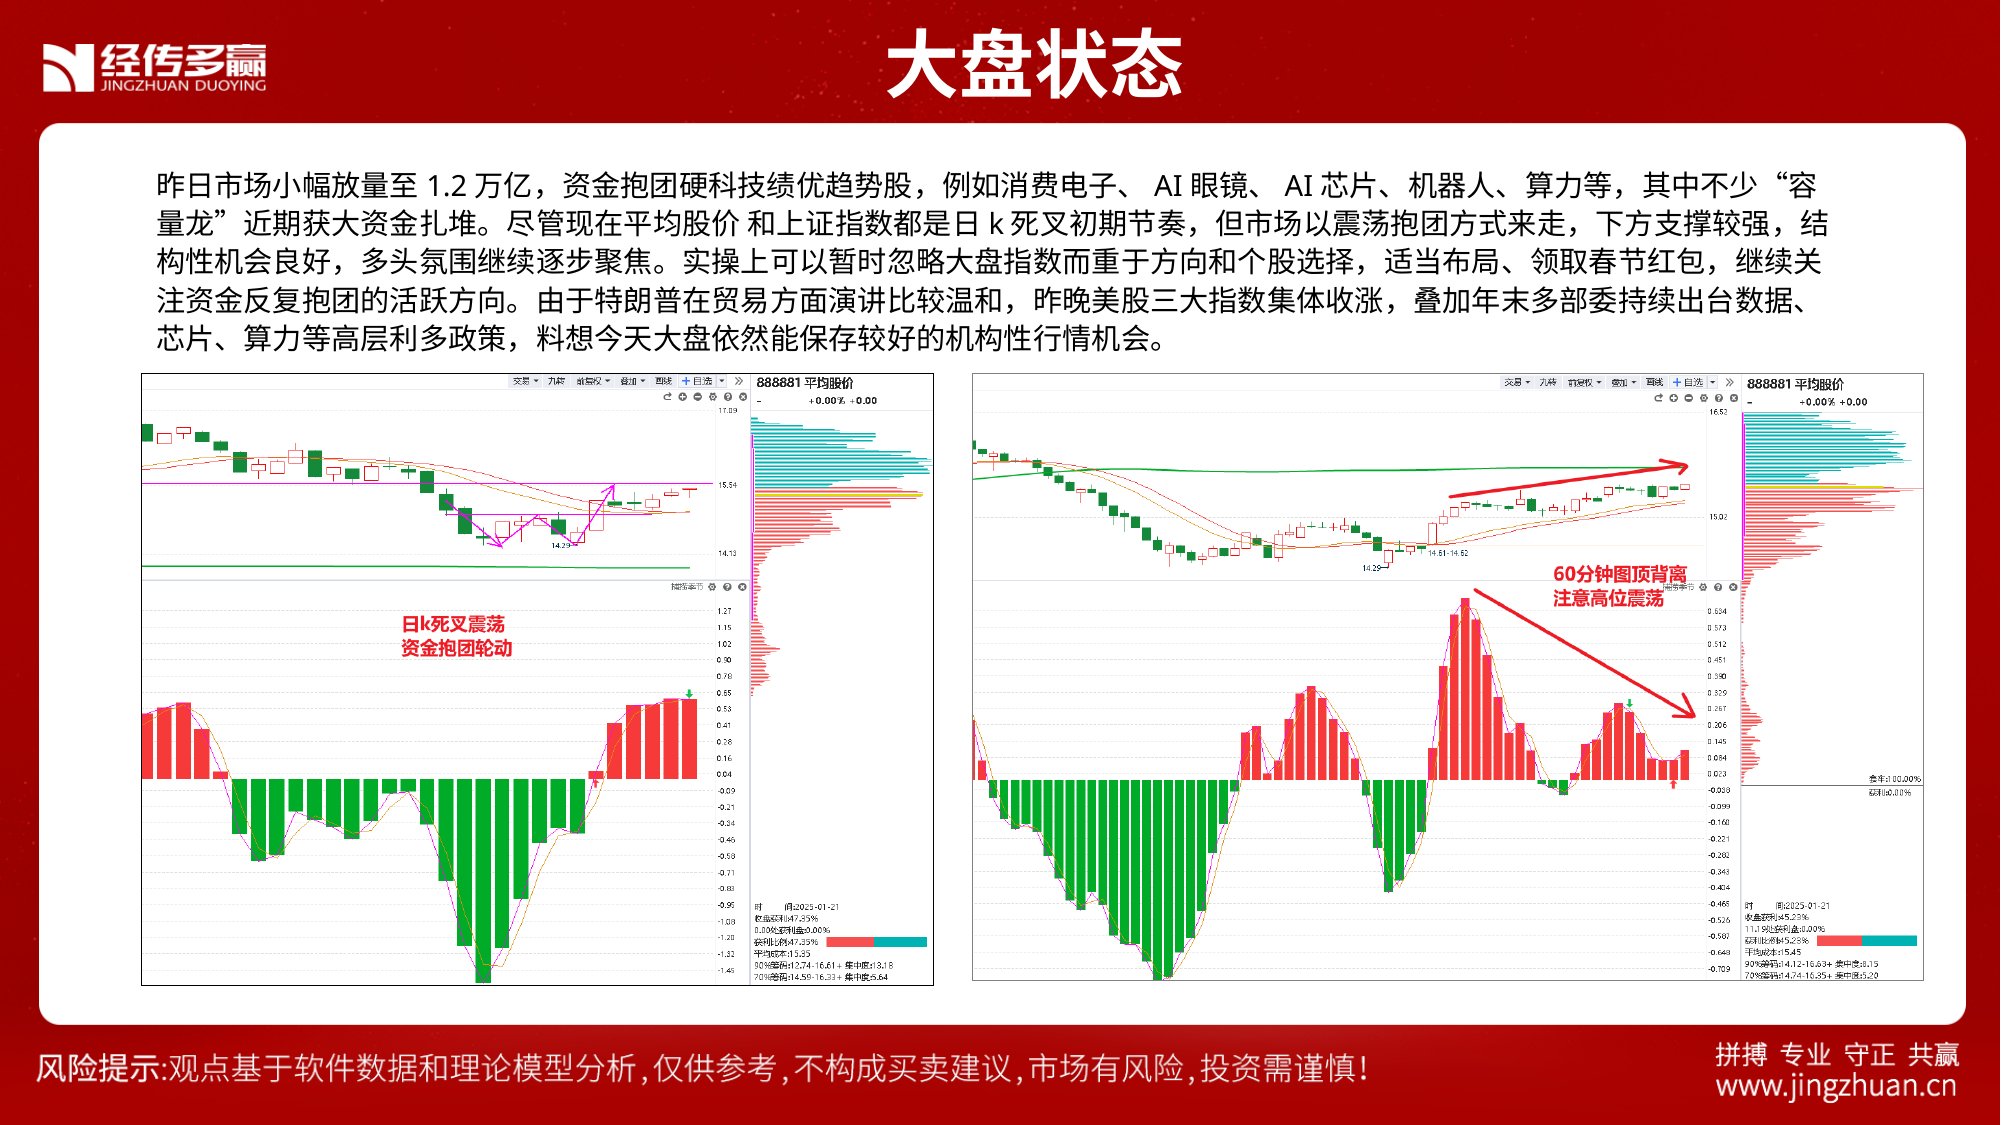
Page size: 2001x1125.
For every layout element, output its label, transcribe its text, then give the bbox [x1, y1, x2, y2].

text_box 昨日市场小幅放量至1.2万亿，资金抱团硬科技绩优趋势股，例如消费电子、AI眼镜、AI芯片、机器人、算力等，其中不少“容量龙”近期获大资金扎堆。尽管现在平均股价 和上证指数都是日k死叉初期节奏，但市场以震荡抱团方式来走，下方支撑较强，结构性机会良好，多头氛围继续逐步聚焦。实操上可以暂时忽略大盘指数而重于方向和个股选择，适当布局、领取春节红包，继续关注资金反复抱团的活跃方向。由于特朗普在贸易方面演讲比较温和，昨晚美股三大指数集体收涨，叠加年末多部委持续出台数据、芯片、算力等高层利多政策，料想今天大盘依然能保存较好的机构性行情机会。 [141, 155, 1859, 363]
text_box 大盘状态 [681, 10, 1418, 115]
picture [0, 0, 2000, 1125]
